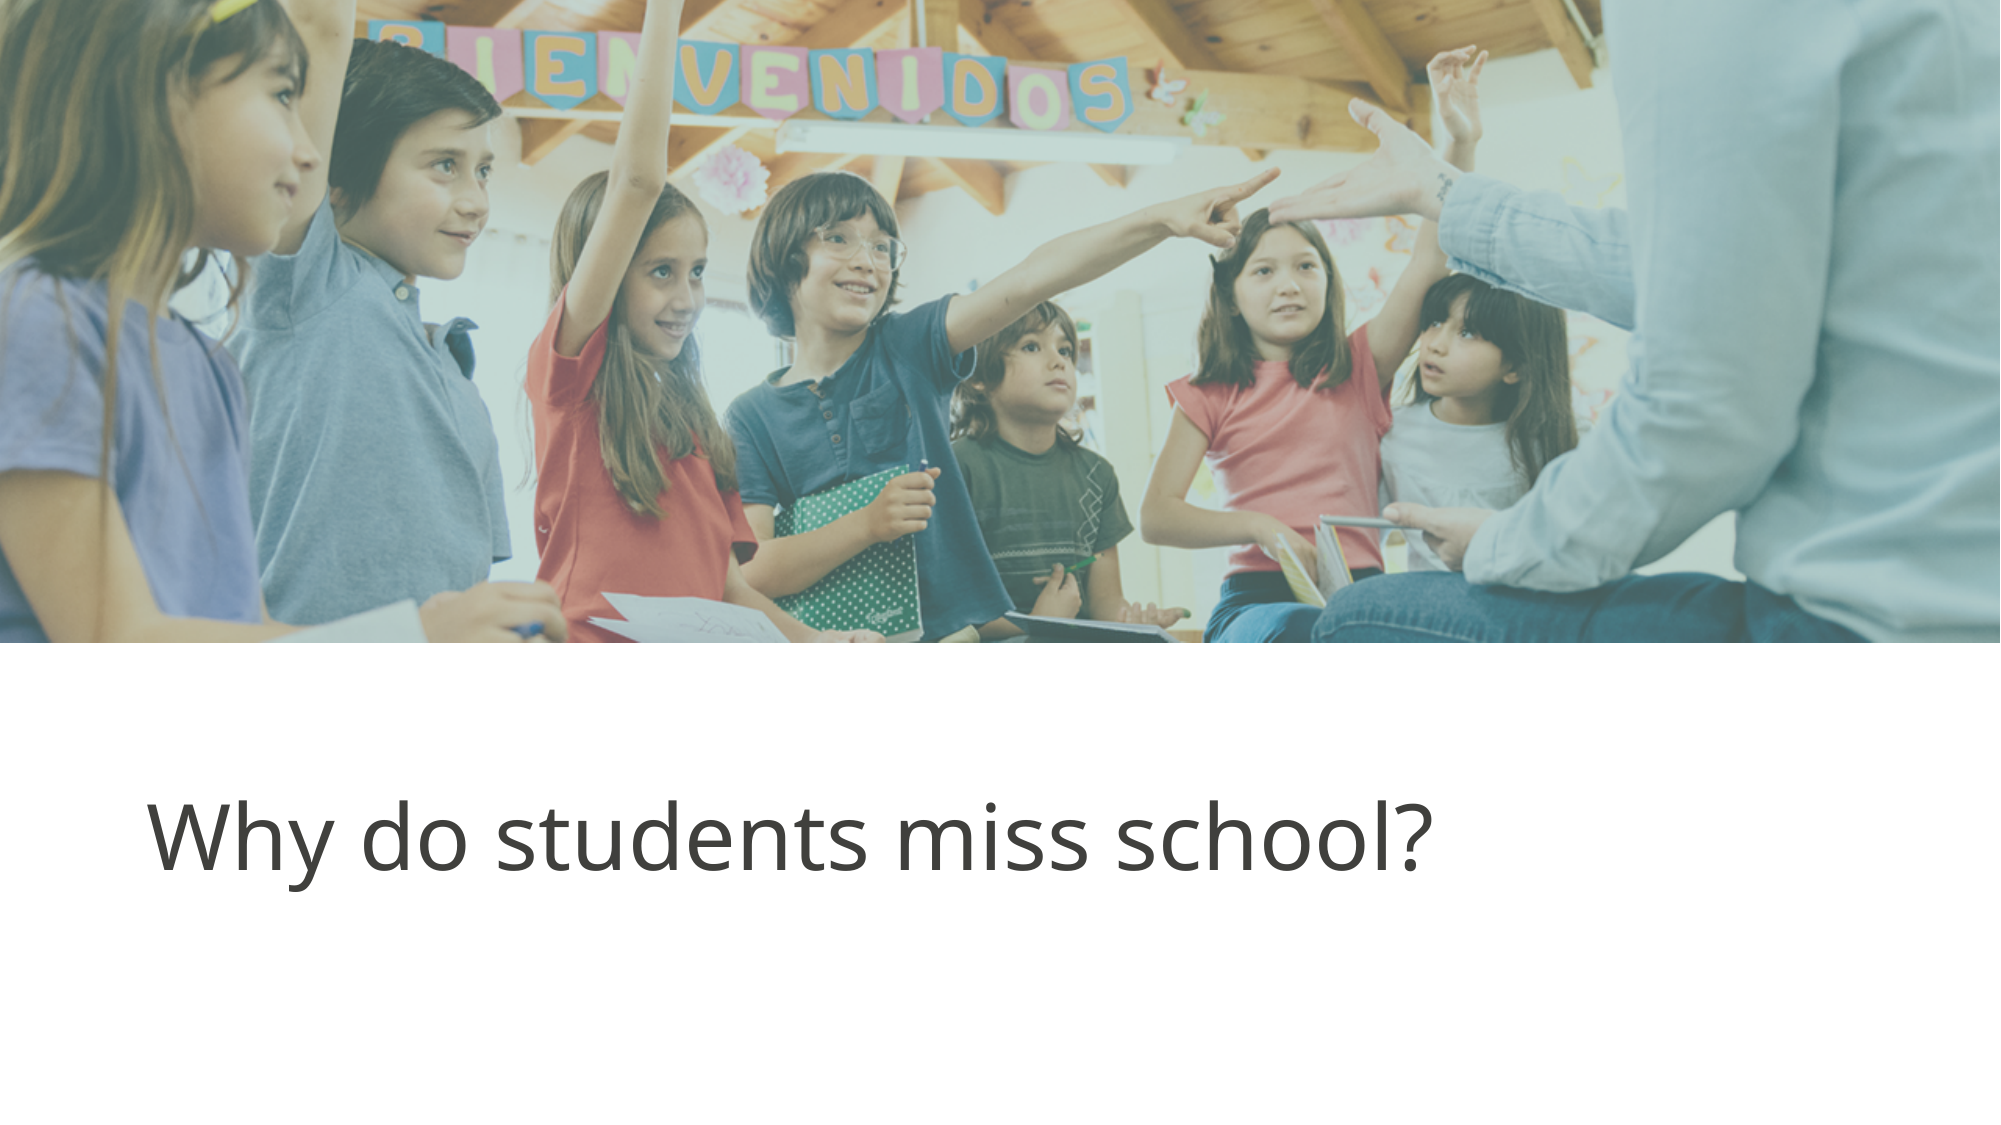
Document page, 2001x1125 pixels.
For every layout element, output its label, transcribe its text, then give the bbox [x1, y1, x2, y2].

title Why do students miss school? [131, 731, 1857, 950]
picture [0, 0, 2000, 643]
